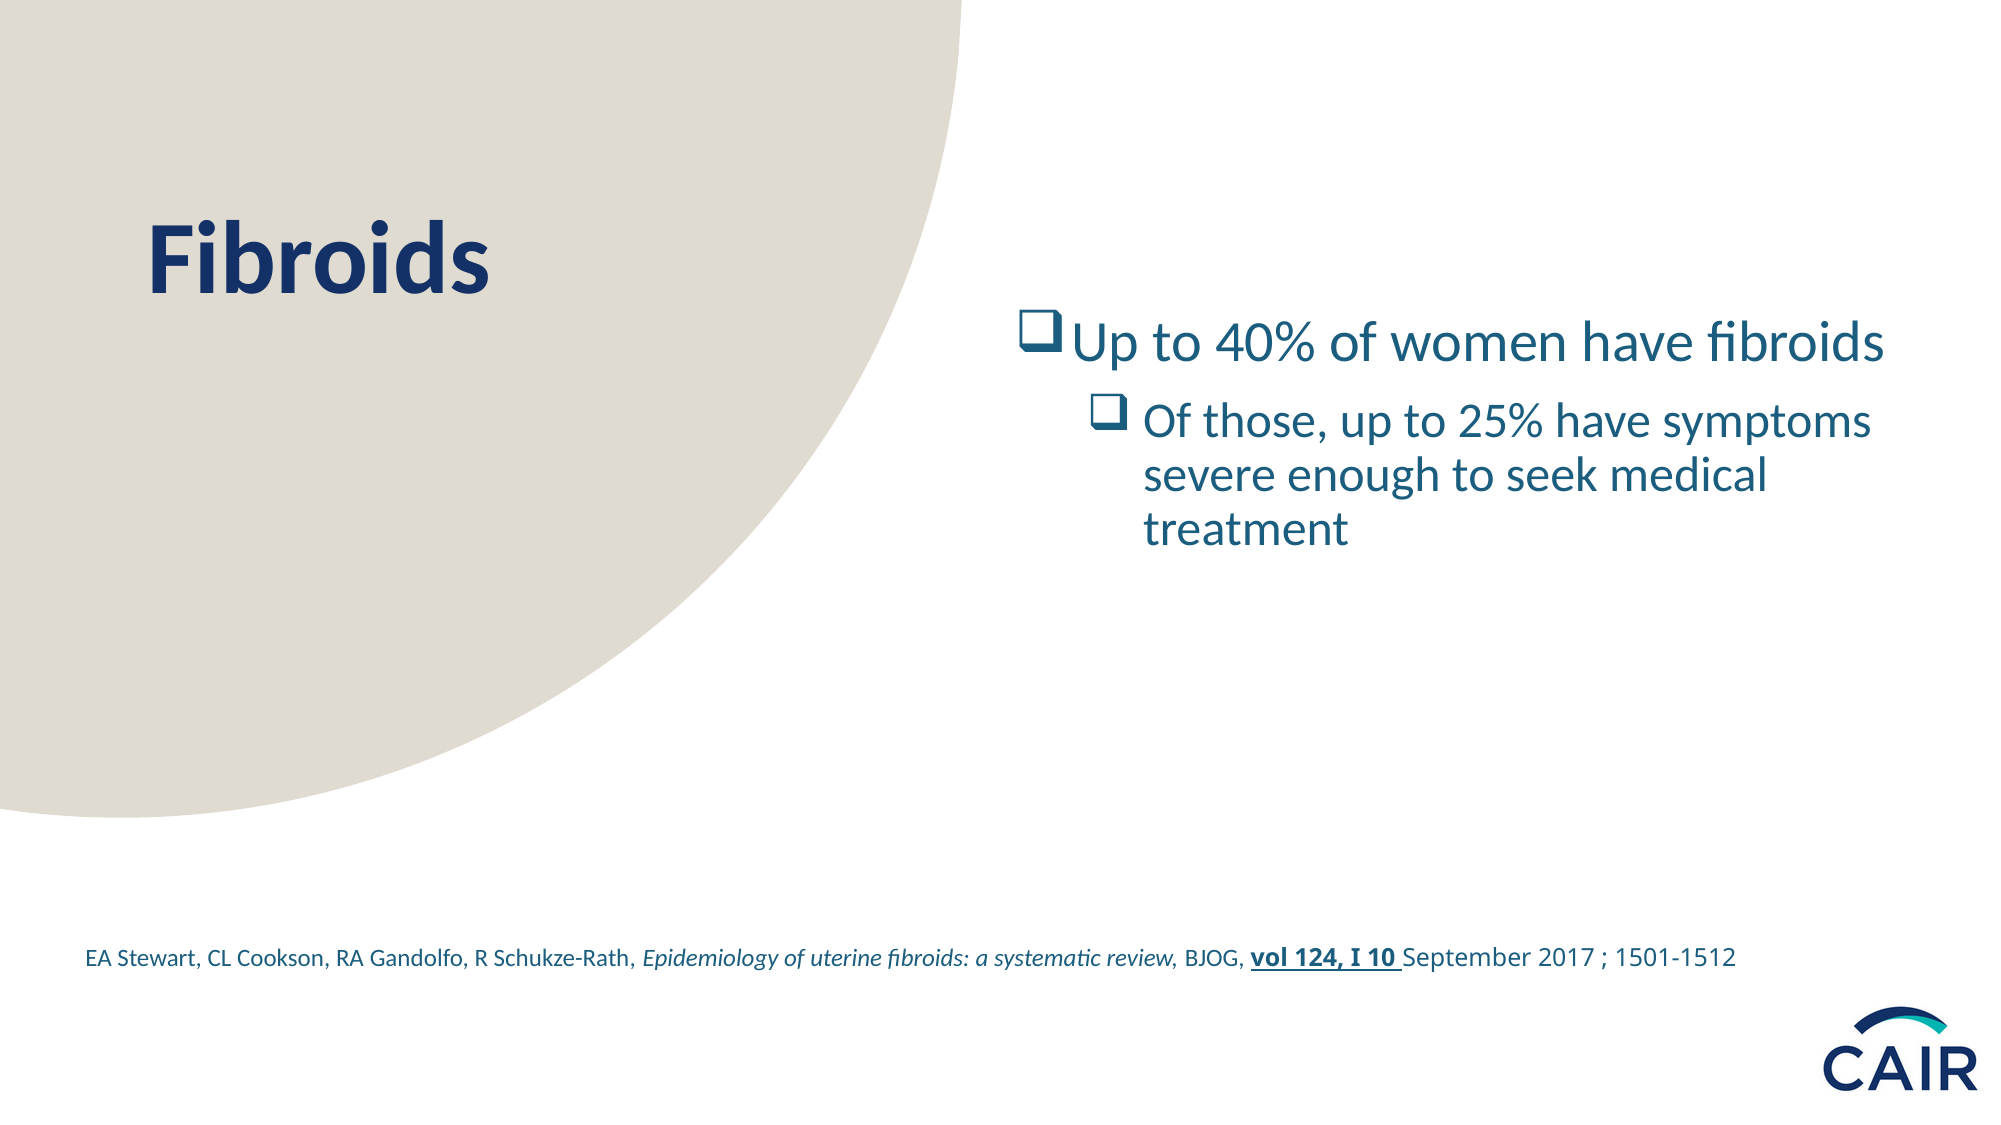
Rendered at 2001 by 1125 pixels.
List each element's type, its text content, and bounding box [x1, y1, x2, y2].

text_box [0, 0, 962, 818]
text_box [0, 0, 1007, 863]
text_box EA Stewart, CL Cookson, RA Gandolfo, R Schukze-Rath, Epidemiology of uterine fibroids: a systematic review, BJOG, vol 124, I 10 September 2017 ; 1501-1512 [70, 934, 1933, 1025]
title Fibroids [131, 59, 691, 572]
list Up to 40% of women have fibroids Of those, up to 25% have symptoms severe enough to seek medical treatment [999, 163, 1987, 705]
picture [1801, 986, 2000, 1125]
